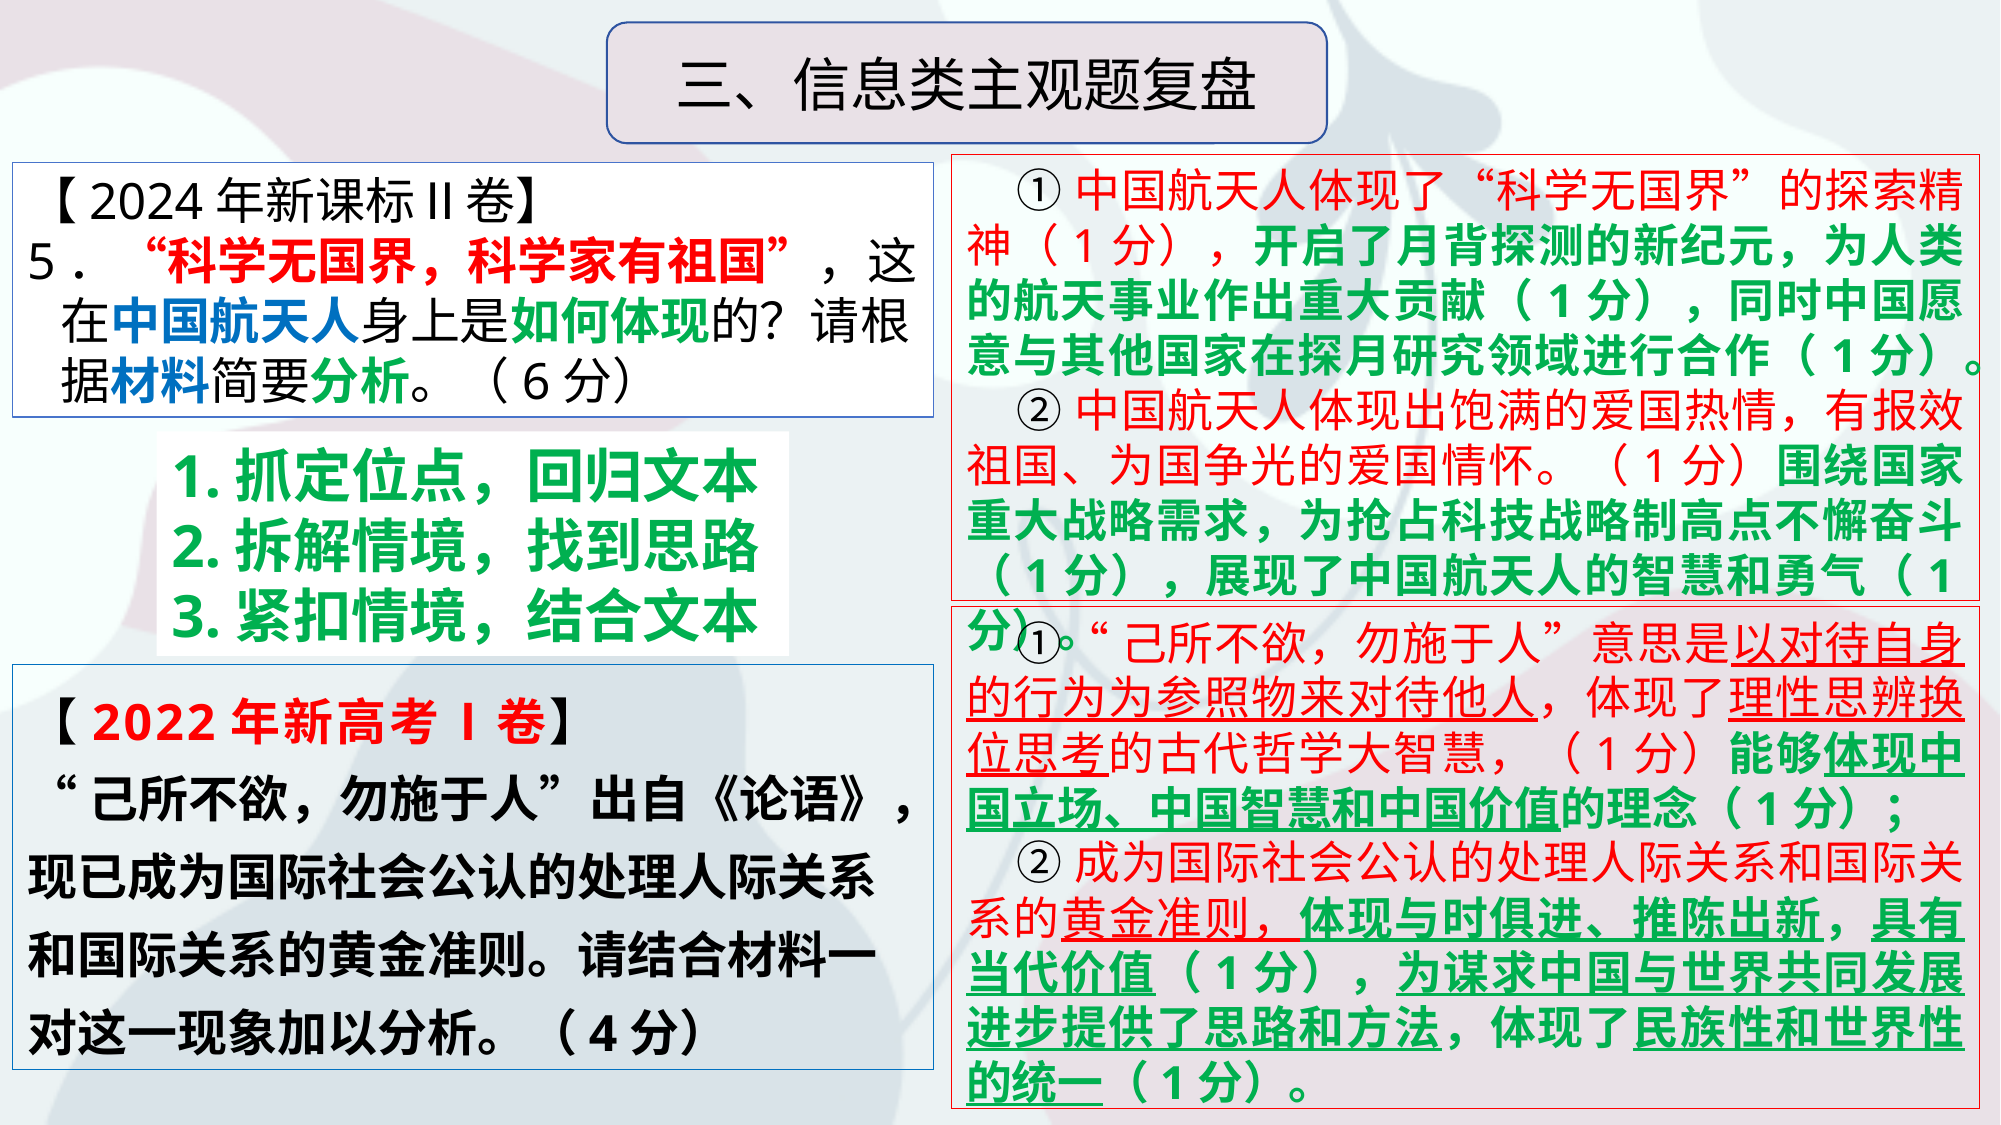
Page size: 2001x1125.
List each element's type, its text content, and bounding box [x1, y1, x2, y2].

text_box ①中国航天人体现了“科学无国界”的探索精神（1分），开启了月背探测的新纪元，为人类的航天事业作出重大贡献（1分），同时中国愿意与其他国家在探月研究领域进行合作（1分）。 ②中国航天人体现出饱满的爱国热情，有报效祖国、为国争光的爱国情怀。（1分）围绕国家重大战略需求，为抢占科技战略制高点不懈奋斗（1分），展现了中国航天人的智慧和勇气（1分）。 [951, 154, 1980, 601]
text_box 1.抓定位点，回归文本 2.拆解情境，找到思路 3.紧扣情境，结合文本 [156, 431, 790, 656]
text_box ①“己所不欲，勿施于人”意思是以对待自身的行为为参照物来对待他人，体现了理性思辨换位思考的古代哲学大智慧，（1分）能够体现中国立场、中国智慧和中国价值的理念（1分）； ②成为国际社会公认的处理人际关系和国际关系的黄金准则，体现与时俱进、推陈出新，具有当代价值（1分），为谋求中国与世界共同发展进步提供了思路和方法，体现了民族性和世界性的统一（1分）。 [951, 606, 1980, 1109]
picture [0, 0, 2001, 1125]
text_box 【2024年新课标Ⅱ卷】 5．“科学无国界，科学家有祖国”，这在中国航天人身上是如何体现的？请根据材料简要分析。（6分） [12, 162, 934, 418]
text_box 三、信息类主观题复盘 [605, 21, 1329, 145]
text_box 【2022年新高考Ⅰ卷】 “己所不欲，勿施于人”出自《论语》，现已成为国际社会公认的处理人际关系和国际关系的黄金准则。请结合材料一对这一现象加以分析。（4分） [12, 664, 934, 1070]
